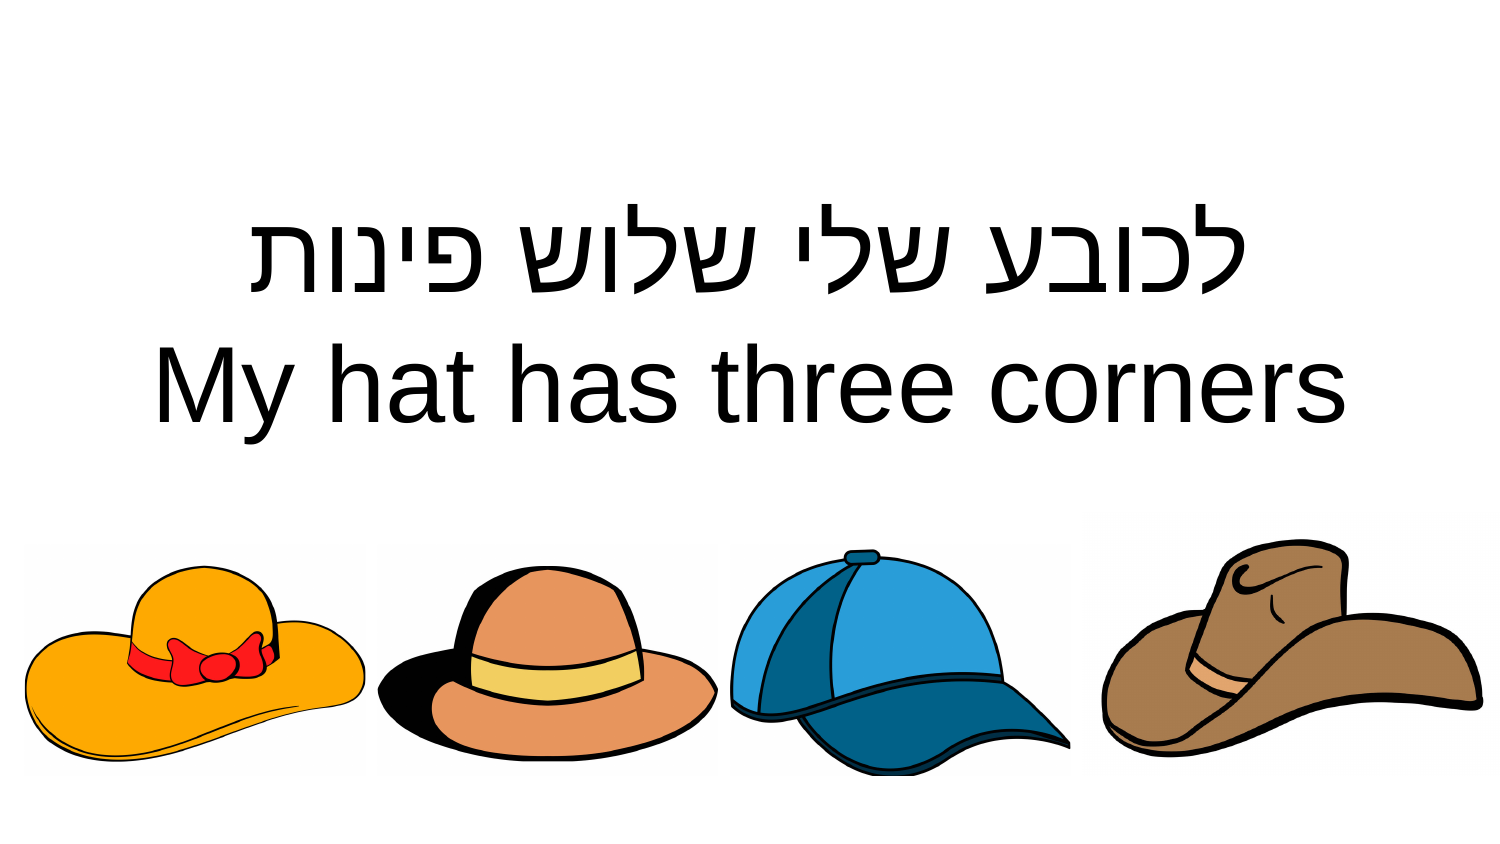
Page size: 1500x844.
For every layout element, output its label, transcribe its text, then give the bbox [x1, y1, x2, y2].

picture [377, 543, 719, 776]
picture [1082, 511, 1500, 776]
title לכובע שלי שלוש פינות My hat has three corners [51, 122, 1449, 459]
picture [729, 543, 1071, 776]
picture [24, 543, 366, 776]
